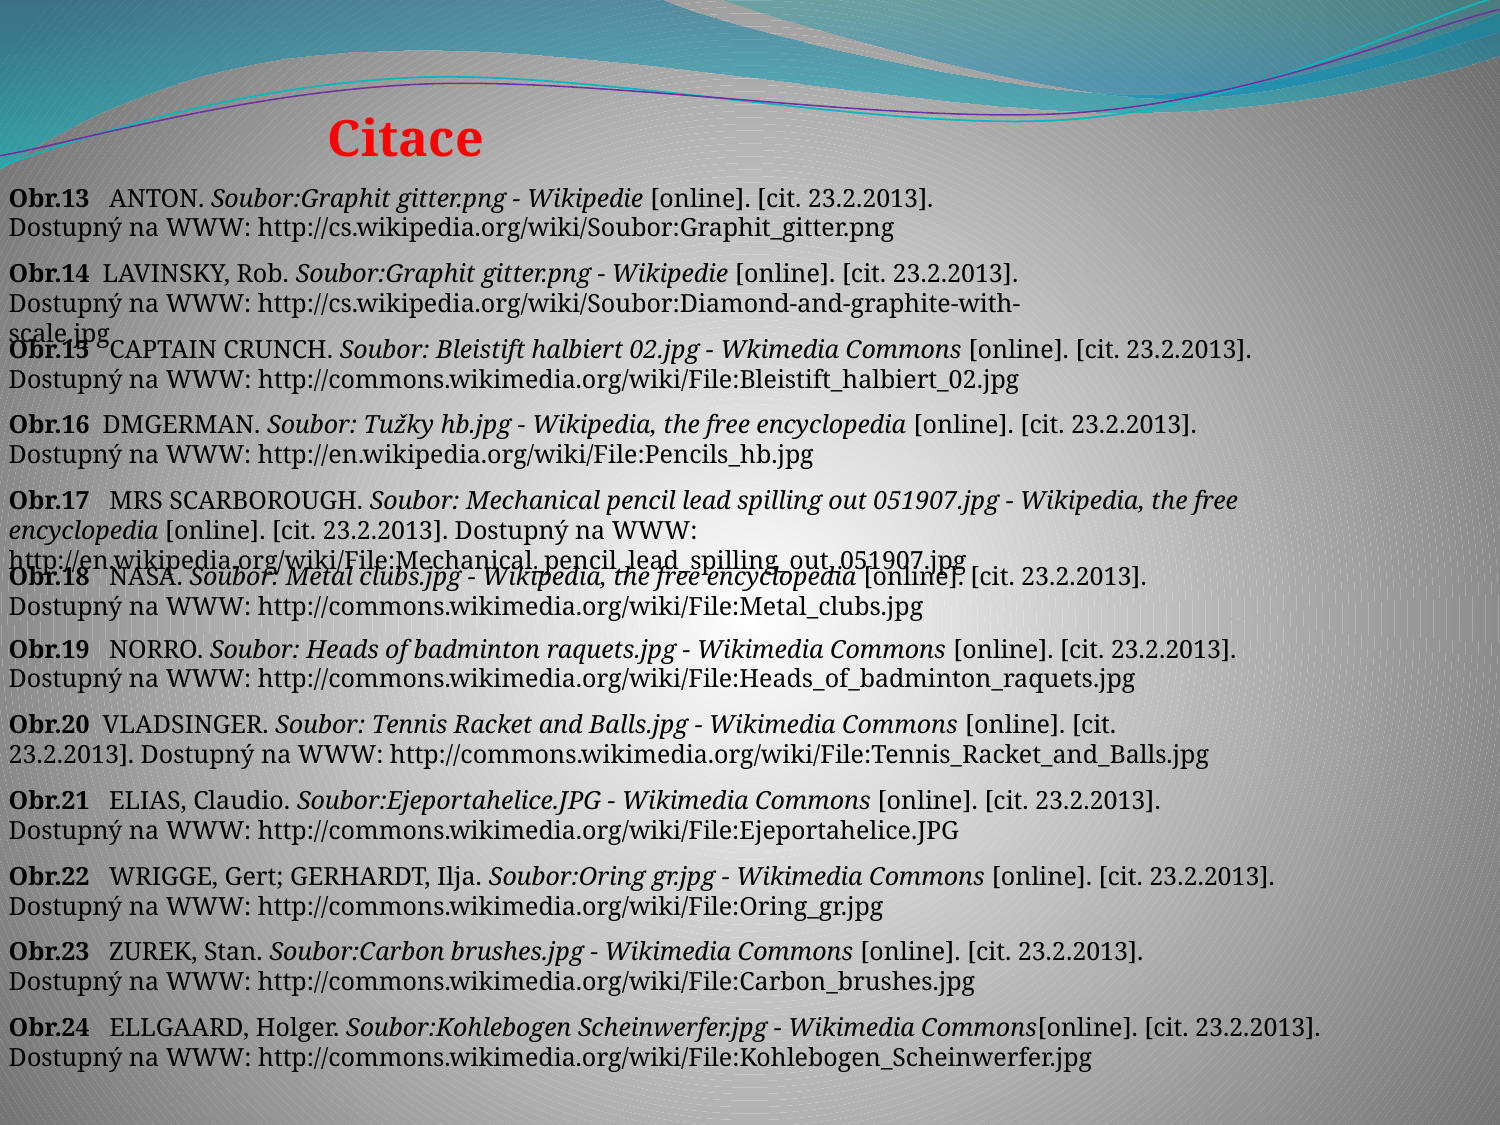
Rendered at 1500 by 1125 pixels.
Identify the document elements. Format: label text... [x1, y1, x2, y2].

text_box Obr.18 NASA. Soubor: Metal clubs.jpg - Wikipedia, the free encyclopedia [online]. [cit. 23.2.2013]. Dostupný na WWW: http://commons.wikimedia.org/wiki/File:Metal_clubs.jpg [0, 552, 1223, 625]
text_box Obr.20 VLADSINGER. Soubor: Tennis Racket and Balls.jpg - Wikimedia Commons [online]. [cit. 23.2.2013]. Dostupný na WWW: http://commons.wikimedia.org/wiki/File:Tennis_Racket_and_Balls.jpg [0, 701, 1258, 776]
text_box Obr.15 CAPTAIN CRUNCH. Soubor: Bleistift halbiert 02.jpg - Wkimedia Commons [online]. [cit. 23.2.2013]. Dostupný na WWW: http://commons.wikimedia.org/wiki/File:Bleistift_halbiert_02.jpg [0, 326, 1353, 401]
text_box Obr.22 WRIGGE, Gert; GERHARDT, Ilja. Soubor:Oring gr.jpg - Wikimedia Commons [online]. [cit. 23.2.2013]. Dostupný na WWW: http://commons.wikimedia.org/wiki/File:Oring_gr.jpg [0, 852, 1294, 928]
text_box Obr.17 MRS SCARBOROUGH. Soubor: Mechanical pencil lead spilling out 051907.jpg - Wikipedia, the free encyclopedia [online]. [cit. 23.2.2013]. Dostupný na WWW: http://en.wikipedia.org/wiki/File:Mechanical_pencil_lead_spilling_out_051907.jpg [0, 477, 1500, 582]
text_box Obr.14 LAVINSKY, Rob. Soubor:Graphit gitter.png - Wikipedie [online]. [cit. 23.2.2013]. Dostupný na WWW: http://cs.wikipedia.org/wiki/Soubor:Diamond-and-graphite-with-scale.jpg [0, 250, 1117, 355]
text_box Obr.21 ELIAS, Claudio. Soubor:Ejeportahelice.JPG - Wikimedia Commons [online]. [cit. 23.2.2013]. Dostupný na WWW: http://commons.wikimedia.org/wiki/File:Ejeportahelice.JPG [0, 776, 1258, 852]
text_box Citace [312, 98, 502, 174]
text_box Obr.13 ANTON. Soubor:Graphit gitter.png - Wikipedie [online]. [cit. 23.2.2013]. Dostupný na WWW: http://cs.wikipedia.org/wiki/Soubor:Graphit_gitter.png [0, 174, 998, 250]
text_box Obr.24 ELLGAARD, Holger. Soubor:Kohlebogen Scheinwerfer.jpg - Wikimedia Commons[online]. [cit. 23.2.2013]. Dostupný na WWW: http://commons.wikimedia.org/wiki/File:Kohlebogen_Scheinwerfer.jpg [0, 1004, 1353, 1079]
text_box Obr.23 ZUREK, Stan. Soubor:Carbon brushes.jpg - Wikimedia Commons [online]. [cit. 23.2.2013]. Dostupný na WWW: http://commons.wikimedia.org/wiki/File:Carbon_brushes.jpg [0, 928, 1187, 1003]
text_box Obr.19 NORRO. Soubor: Heads of badminton raquets.jpg - Wikimedia Commons [online]. [cit. 23.2.2013]. Dostupný na WWW: http://commons.wikimedia.org/wiki/File:Heads_of_badminton_raquets.jpg [0, 625, 1317, 701]
text_box Obr.16 DMGERMAN. Soubor: Tužky hb.jpg - Wikipedia, the free encyclopedia [online]. [cit. 23.2.2013]. Dostupný na WWW: http://en.wikipedia.org/wiki/File:Pencils_hb.jpg [0, 401, 1258, 477]
